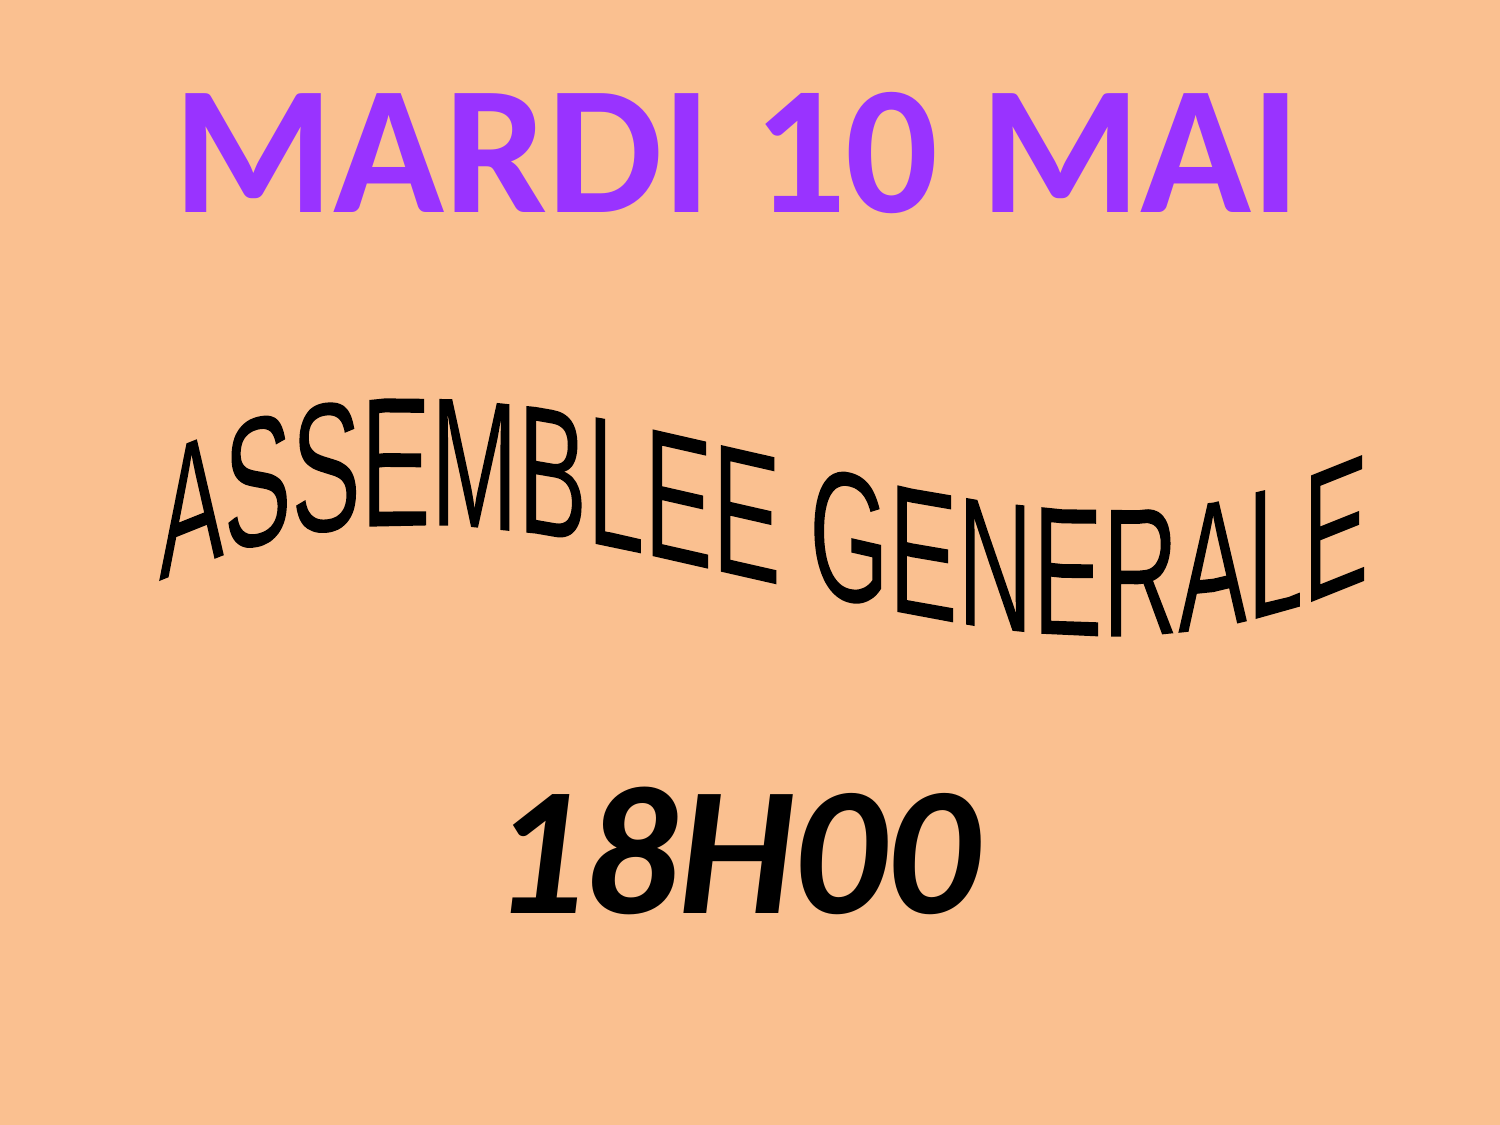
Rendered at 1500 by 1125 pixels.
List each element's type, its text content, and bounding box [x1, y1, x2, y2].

title MARDI 10 MAI [75, 45, 1425, 233]
text_box 18H00 [277, 668, 1211, 1012]
